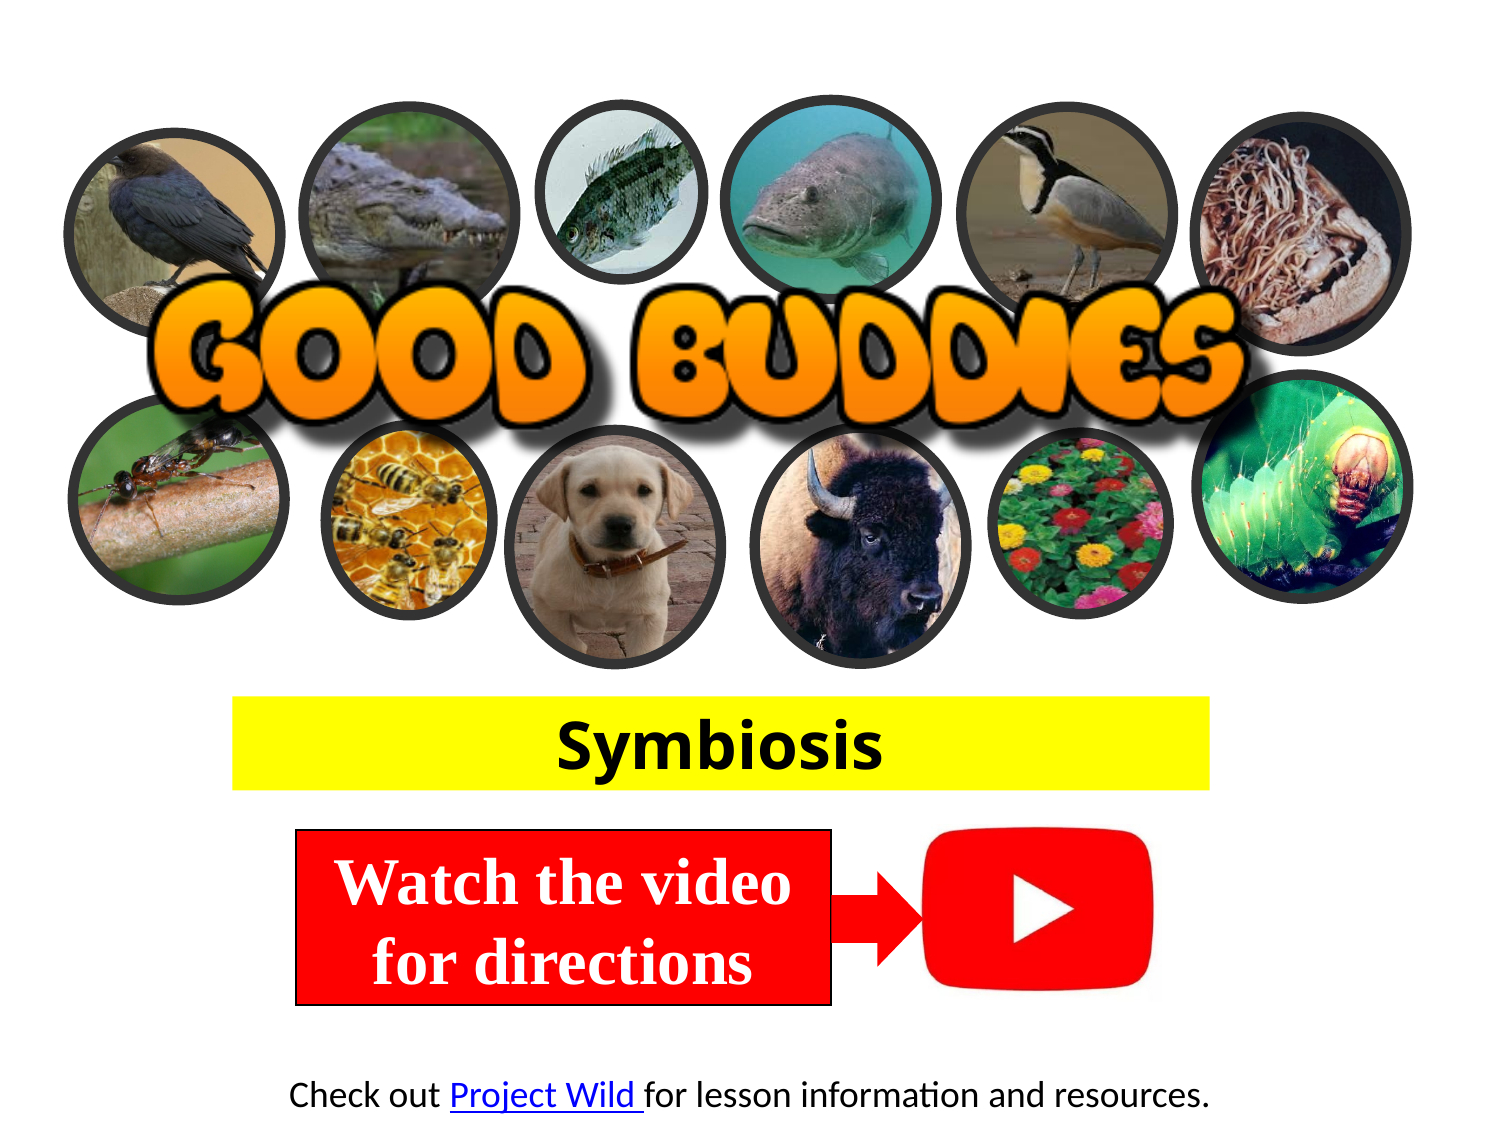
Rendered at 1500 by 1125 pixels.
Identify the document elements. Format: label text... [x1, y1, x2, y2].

text_box Check out Project Wild for lesson information and resources. [86, 1062, 1423, 1123]
text_box [829, 869, 915, 969]
picture [68, 99, 1409, 665]
picture [920, 824, 1162, 1002]
text_box Watch the video for directions [296, 830, 832, 1005]
text_box Symbiosis [232, 696, 1210, 791]
